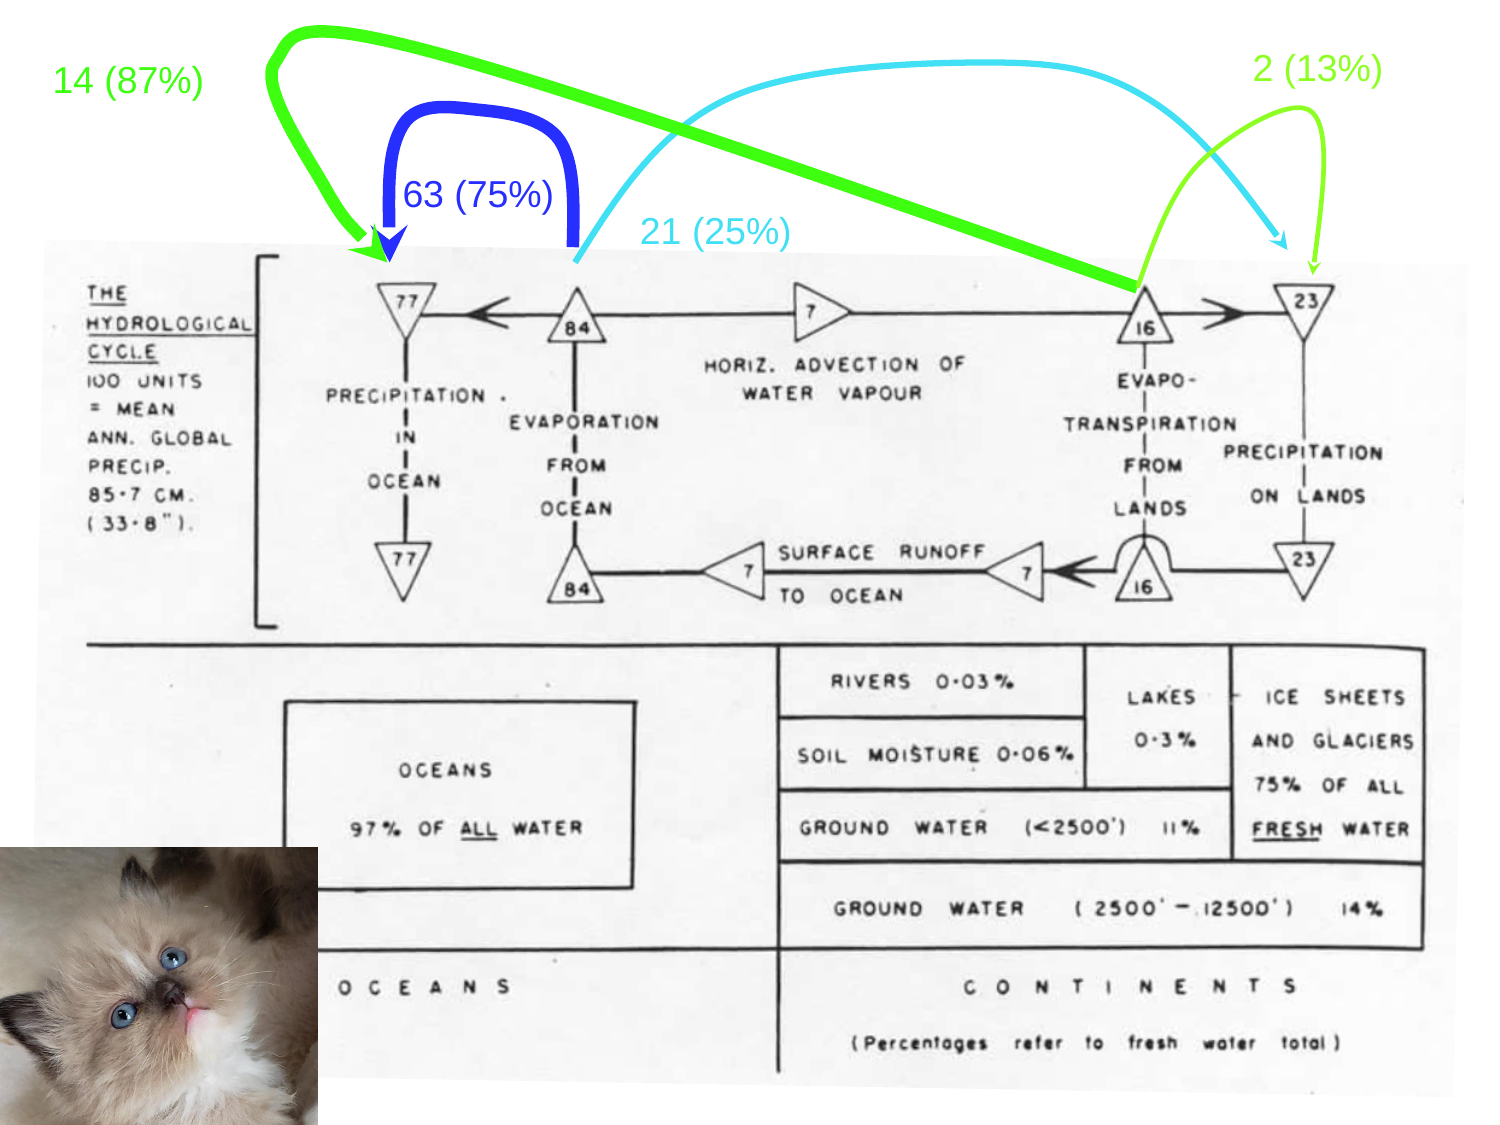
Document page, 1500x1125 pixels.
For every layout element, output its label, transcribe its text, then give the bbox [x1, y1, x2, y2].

text_box [271, 31, 1031, 250]
text_box 2 (13%) [1237, 36, 1399, 97]
text_box [680, 62, 1211, 250]
text_box 14 (87%) [37, 49, 220, 109]
picture [0, 239, 1468, 1125]
text_box [1150, 107, 1324, 250]
